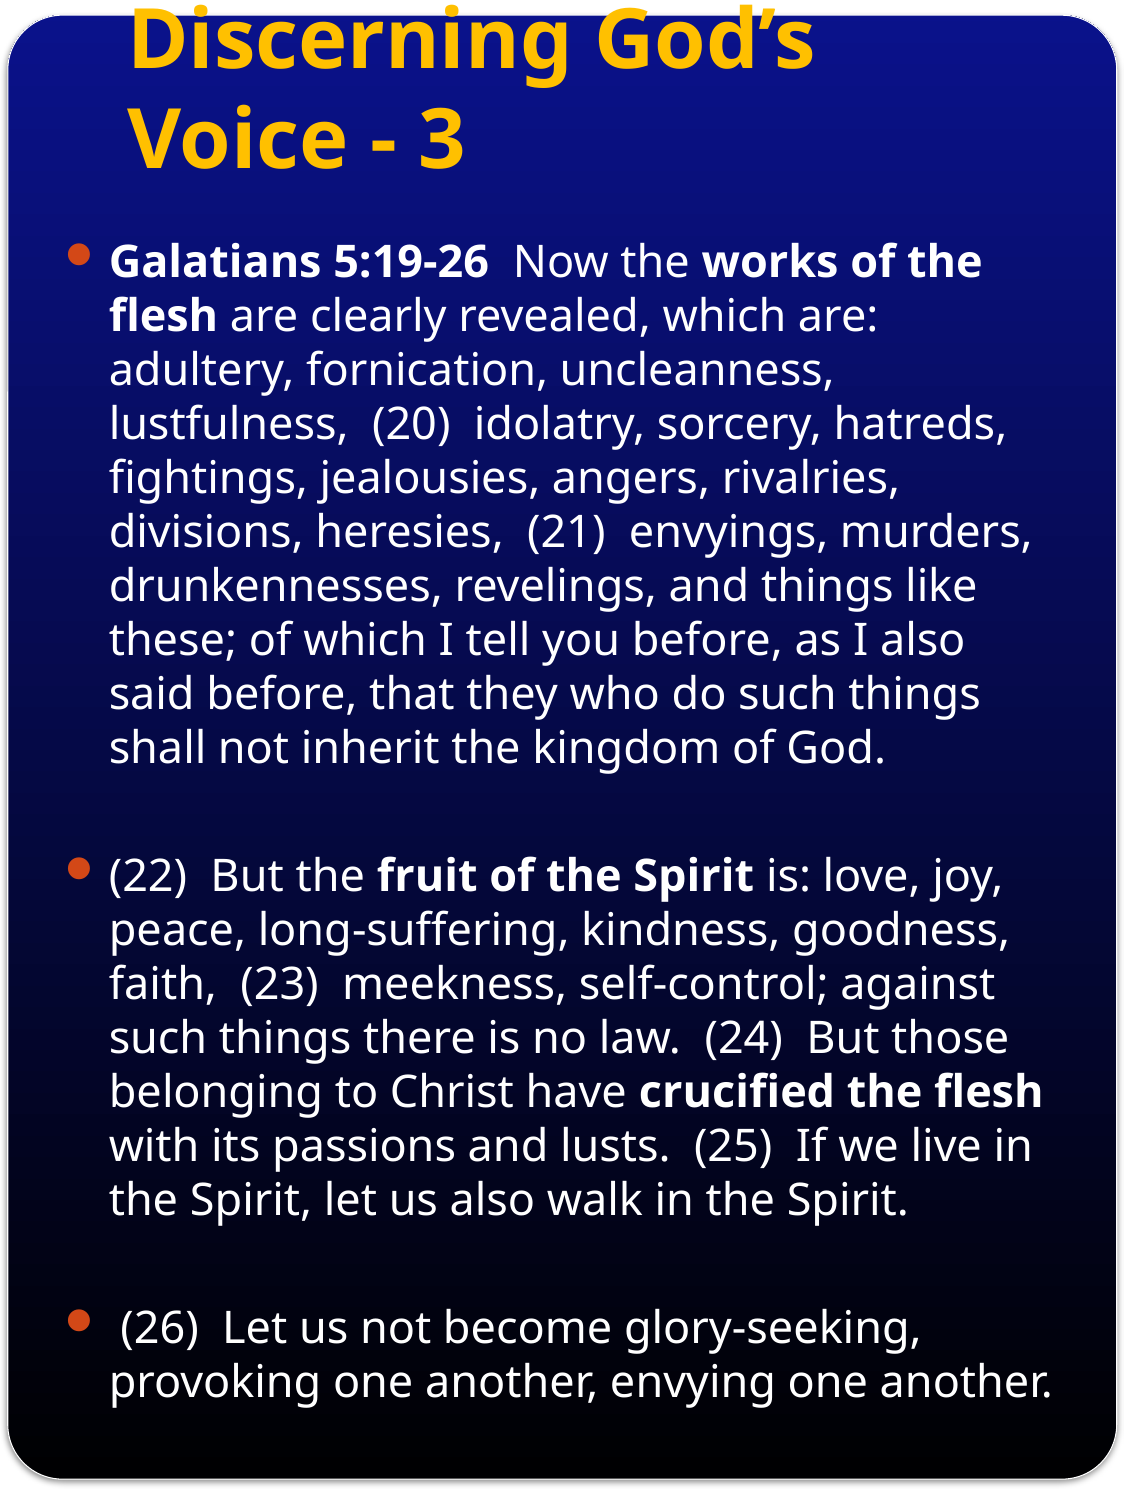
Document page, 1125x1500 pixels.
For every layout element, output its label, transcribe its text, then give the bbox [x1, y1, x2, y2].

list Galatians 5:19-26 Now the works of the flesh are clearly revealed, which are: adultery, fornication, uncleanness, lustfulness, (20) idolatry, sorcery, hatreds, fightings, jealousies, angers, rivalries, divisions, heresies, (21) envyings, murders, drunkennesses, revelings, and things like these; of which I tell you before, as I also said before, that they who do such things shall not inherit the kingdom of God. (22) But the fruit of the Spirit is: love, joy, peace, long-suffering, kindness, goodness, faith, (23) meekness, self-control; against such things there is no law. (24) But those belonging to Christ have crucified the flesh with its passions and lusts. (25) If we live in the Spirit, let us also walk in the Spirit. (26) Let us not become glory-seeking, provoking one another, envying one another. [50, 225, 1069, 1450]
title Discerning God’s Voice - 3 [112, 60, 1069, 200]
